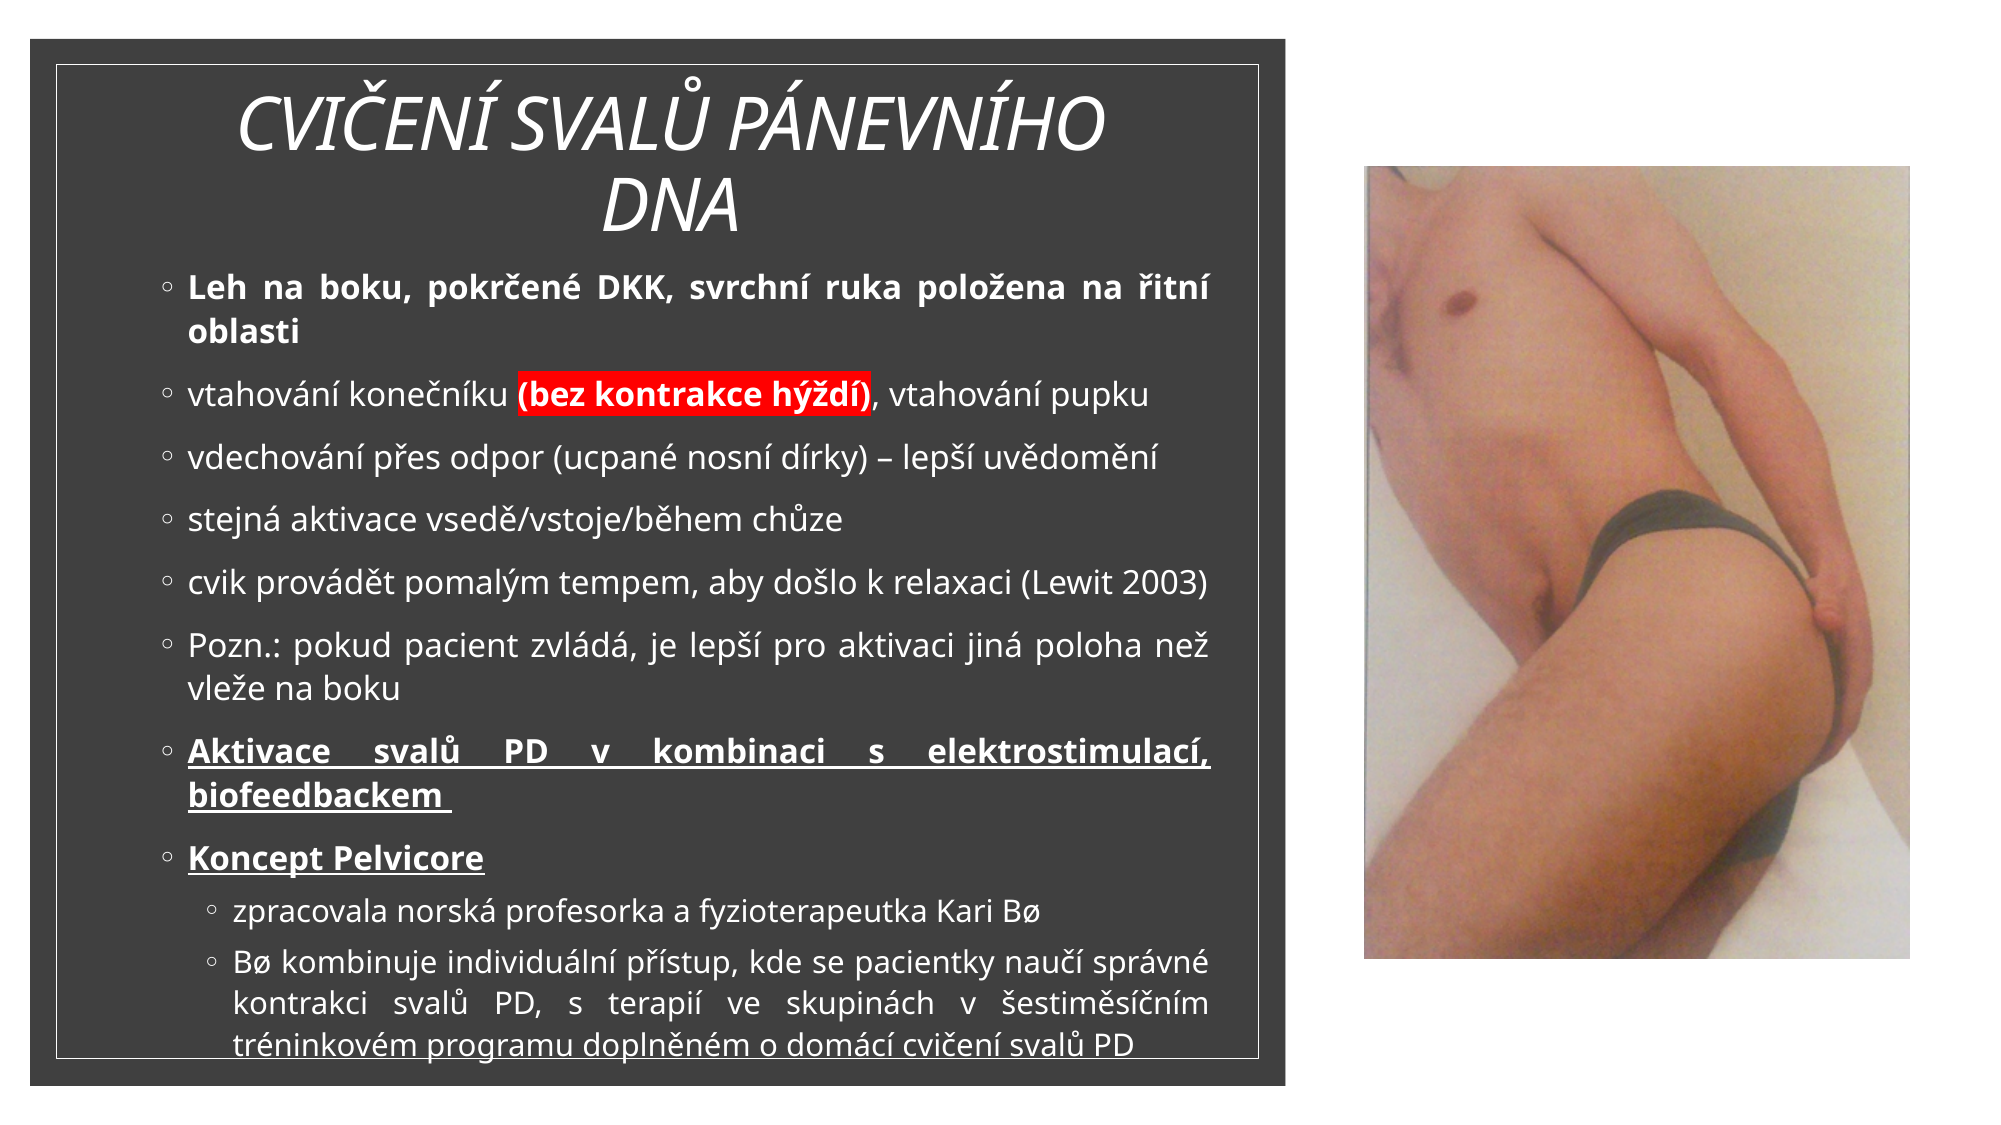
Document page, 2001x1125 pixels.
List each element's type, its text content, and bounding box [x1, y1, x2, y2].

title CVIČENÍ SVALŮ PÁNEVNÍHO DNA [142, 78, 1200, 255]
picture [1364, 166, 1910, 959]
text_box [29, 38, 1285, 1087]
text_box [0, 0, 1285, 1125]
text_box [55, 64, 1260, 1059]
list Leh na boku, pokrčené DKK, svrchní ruka položena na řitní oblasti vtahování konečníku (bez kontrakce hýždí), vtahování pupku vdechování přes odpor (ucpané nosní dírky) – lepší uvědomění stejná aktivace vsedě/vstoje/během chůze cvik provádět pomalým tempem, aby došlo k relaxaci (Lewit 2003) Pozn.: pokud pacient zvládá, je lepší pro aktivaci jiná poloha než vleže na boku Aktivace svalů PD v kombinaci s elektrostimulací, biofeedbackem Koncept Pelvicore zpracovala norská profesorka a fyzioterapeutka Kari Bø Bø kombinuje individuální přístup, kde se pacientky naučí správné kontrakci svalů PD, s terapií ve skupinách v šestiměsíčním tréninkovém programu doplněném o domácí cvičení svalů PD [142, 255, 1226, 1040]
text_box [1285, 0, 2000, 1125]
